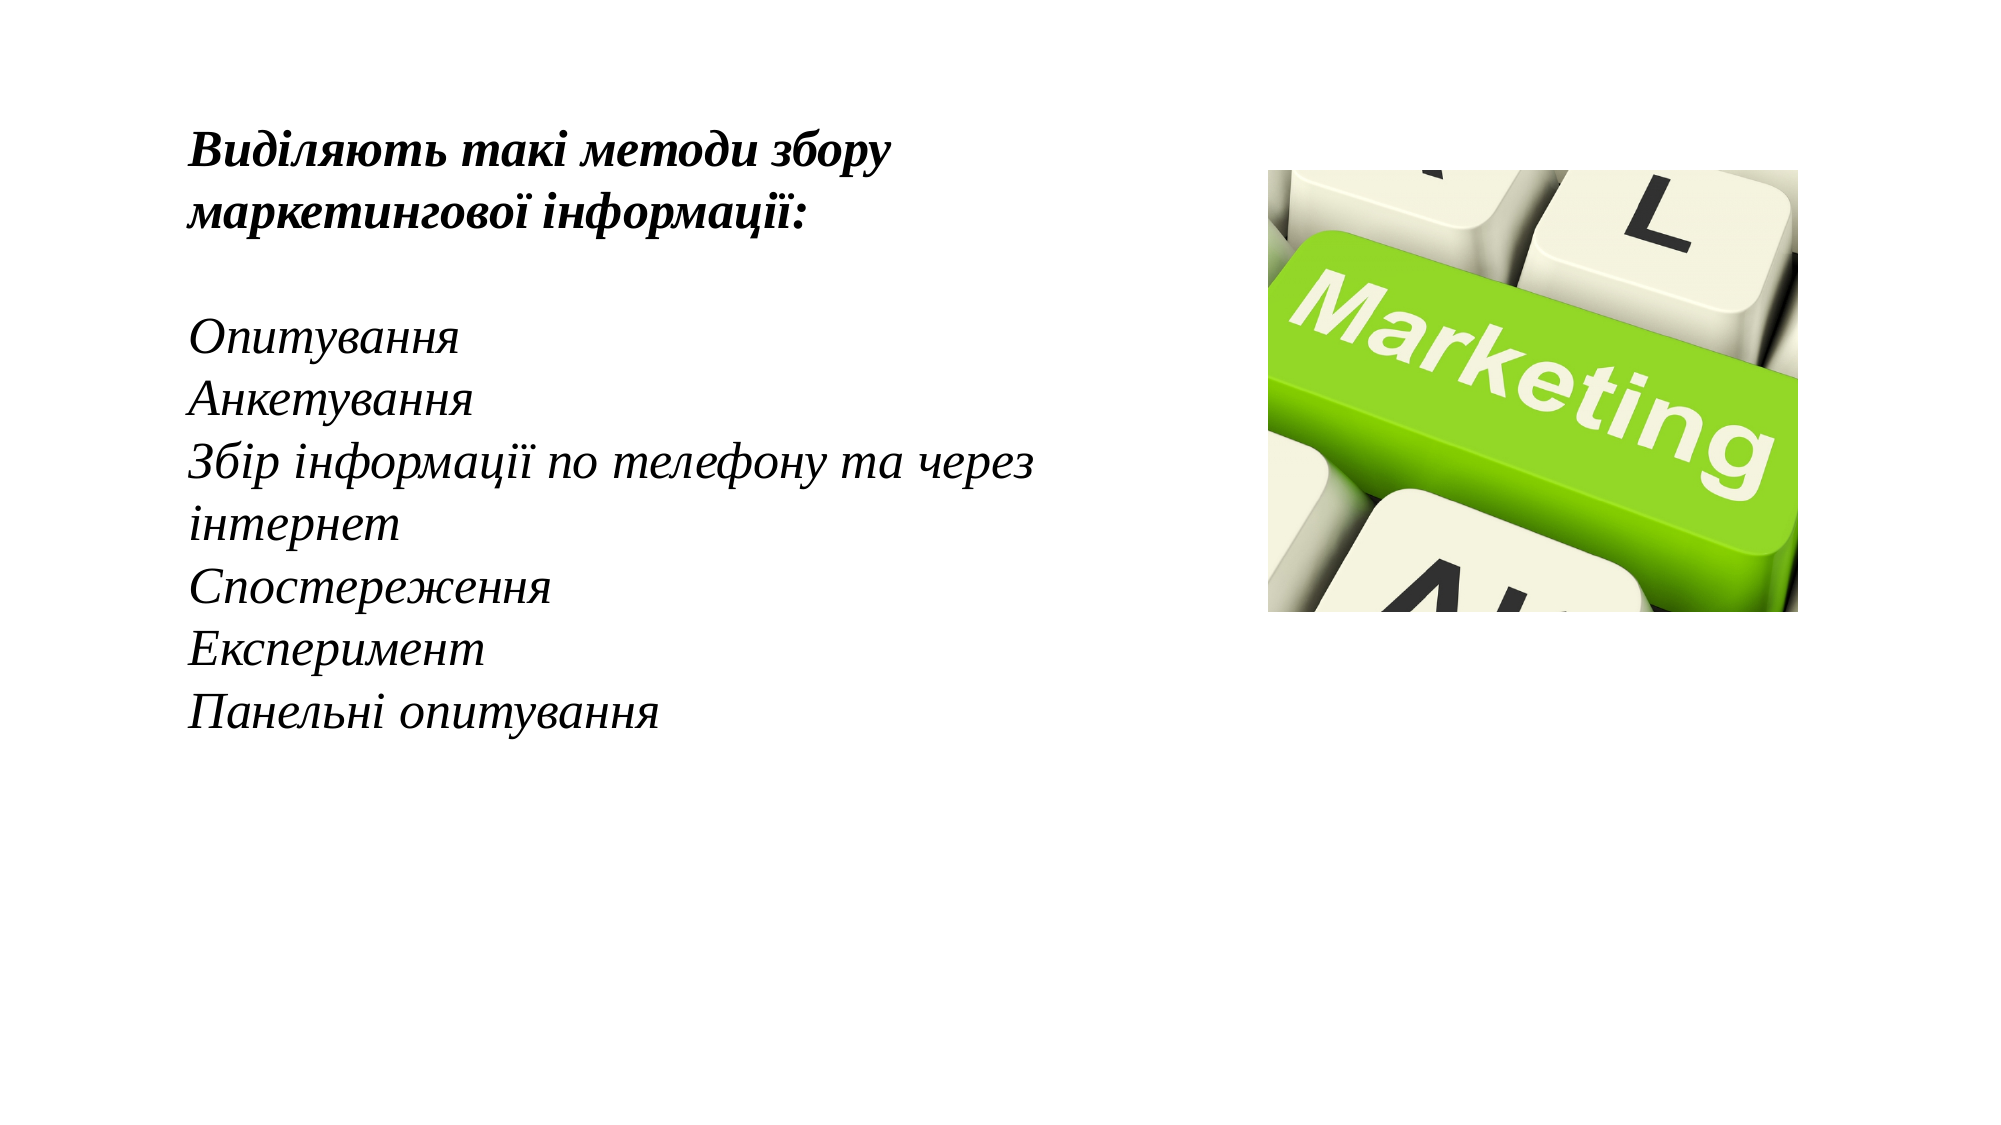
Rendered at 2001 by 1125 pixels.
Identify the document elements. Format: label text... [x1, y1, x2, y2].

text_box Виділяють такі методи збору маркетингової інформації: Опитування Анкетування Збір інформації по телефону та через інтернет Спостереження Експеримент Панельні опитування [173, 106, 1174, 746]
picture [1268, 170, 1798, 612]
